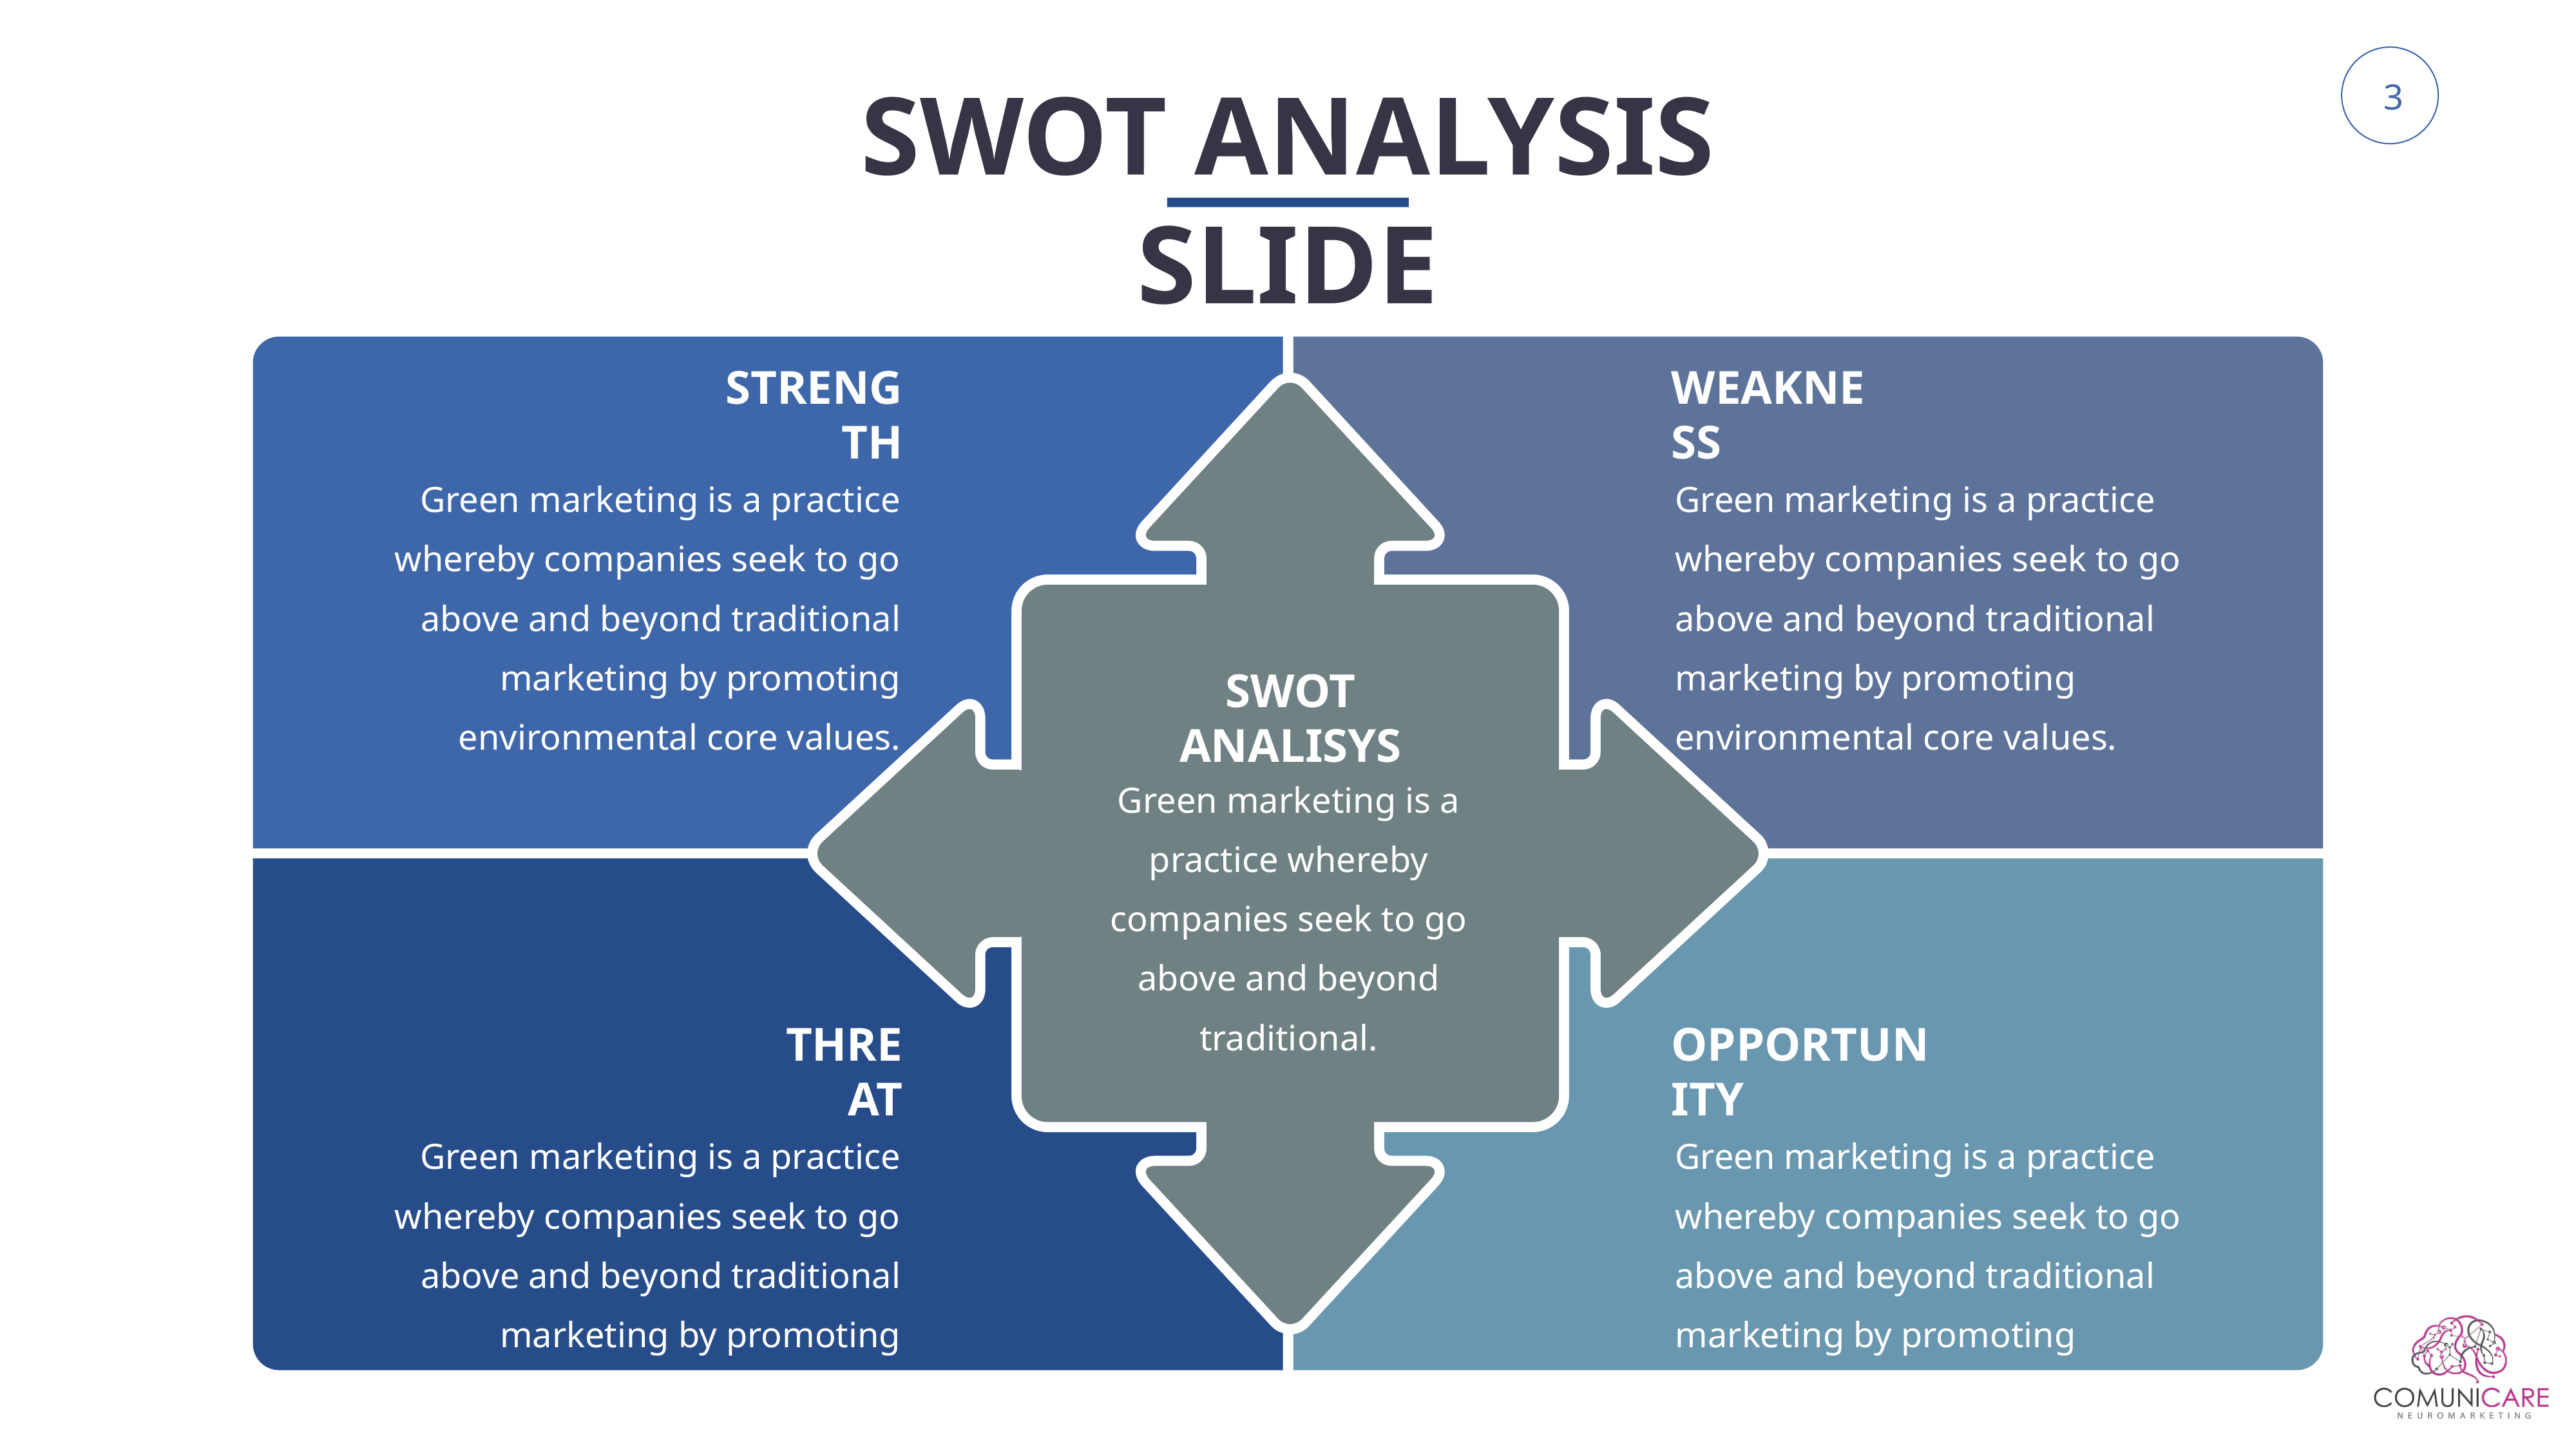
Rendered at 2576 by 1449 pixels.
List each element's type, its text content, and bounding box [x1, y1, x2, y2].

text_box OPPORTUNITY [1661, 1010, 1945, 1105]
text_box Green marketing is a practice whereby companies seek to go above and beyond traditional marketing by promoting environmental core values. [1652, 1105, 2289, 1426]
text_box [253, 336, 1283, 849]
text_box [253, 858, 1283, 1370]
text_box STRENGTH [699, 354, 913, 448]
picture [2320, 1227, 2576, 1449]
text_box [1293, 336, 2323, 849]
text_box Green marketing is a practice whereby companies seek to go above and beyond traditional marketing by promoting environmental core values. [287, 448, 924, 769]
text_box WEAKNESS [1661, 354, 1880, 448]
text_box Green marketing is a practice whereby companies seek to go above and beyond traditional marketing by promoting environmental core values. [287, 1105, 924, 1426]
text_box [1293, 858, 2323, 1370]
text_box [1167, 197, 1409, 207]
text_box SWOT ANALISYS [1132, 657, 1449, 749]
text_box SWOT ANALYSIS SLIDE [753, 62, 1823, 330]
text_box THREAT [750, 1010, 913, 1105]
text_box Green marketing is a practice whereby companies seek to go above and beyond traditional. [1047, 749, 1530, 1069]
text_box [817, 383, 1759, 1325]
text_box Green marketing is a practice whereby companies seek to go above and beyond traditional marketing by promoting environmental core values. [1652, 448, 2289, 769]
